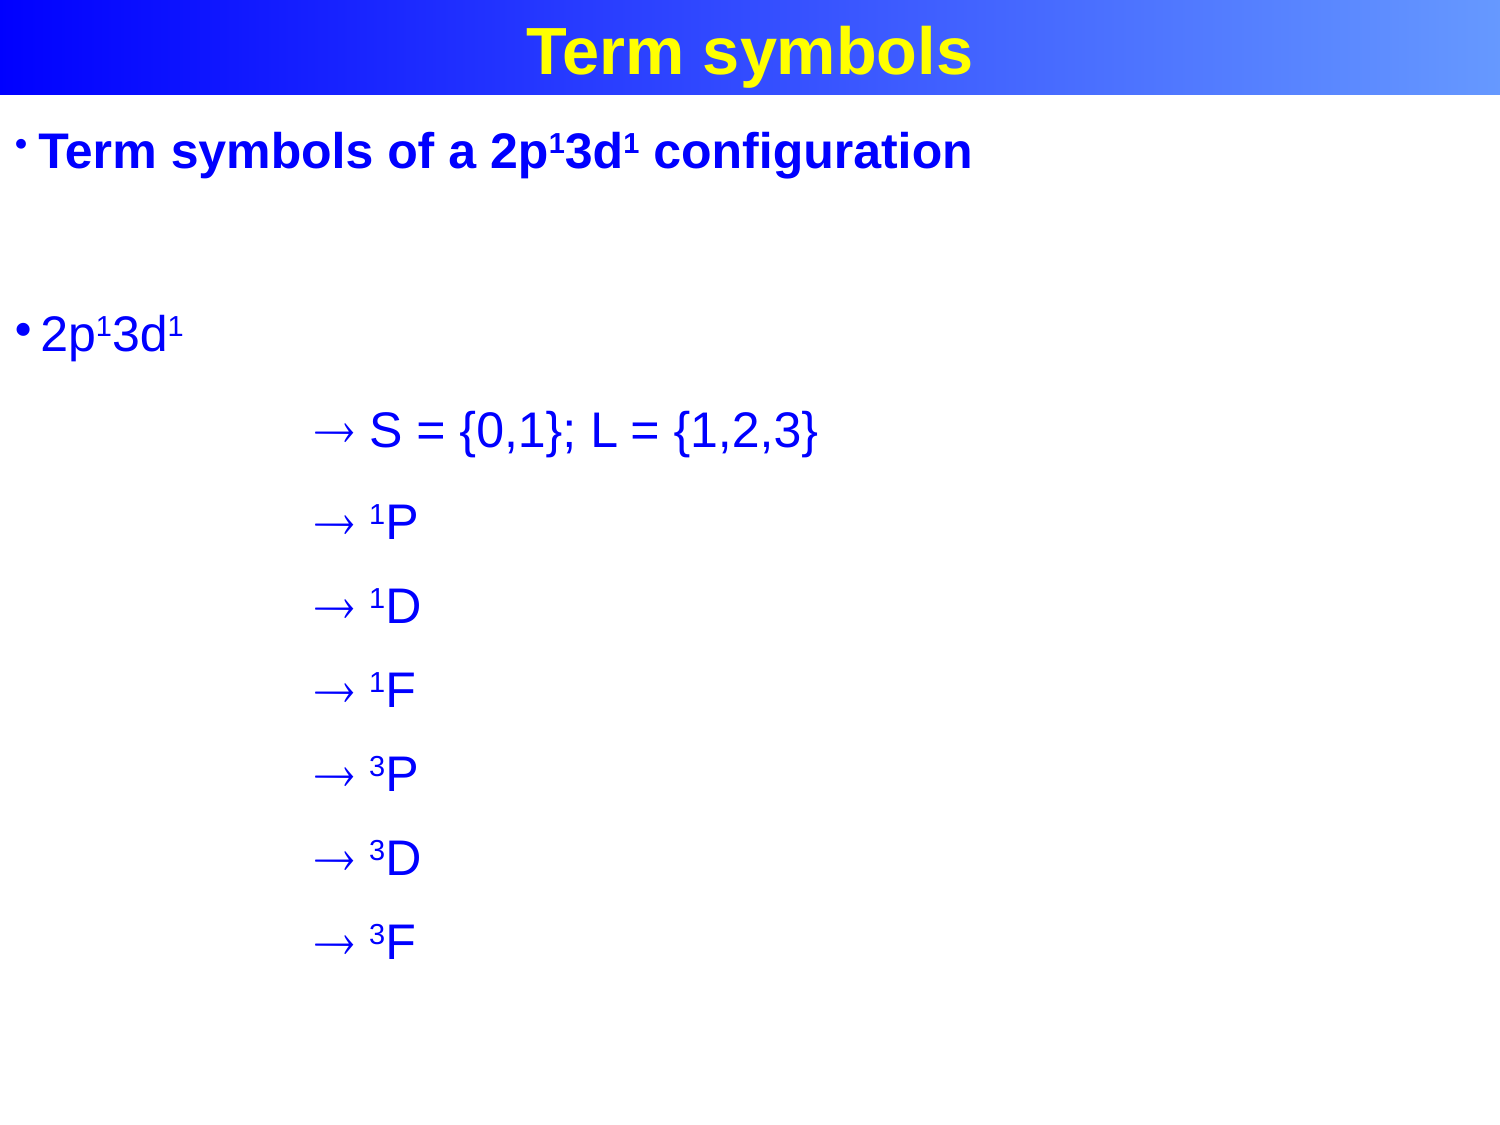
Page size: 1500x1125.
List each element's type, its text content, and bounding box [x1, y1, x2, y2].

text_box Term symbols of a 2p13d1 configuration 2p13d1  S = {0,1}; L = {1,2,3}  1P  1D  1F  3P  3D  3F [0, 95, 1499, 1125]
text_box Term symbols [0, 0, 1500, 95]
